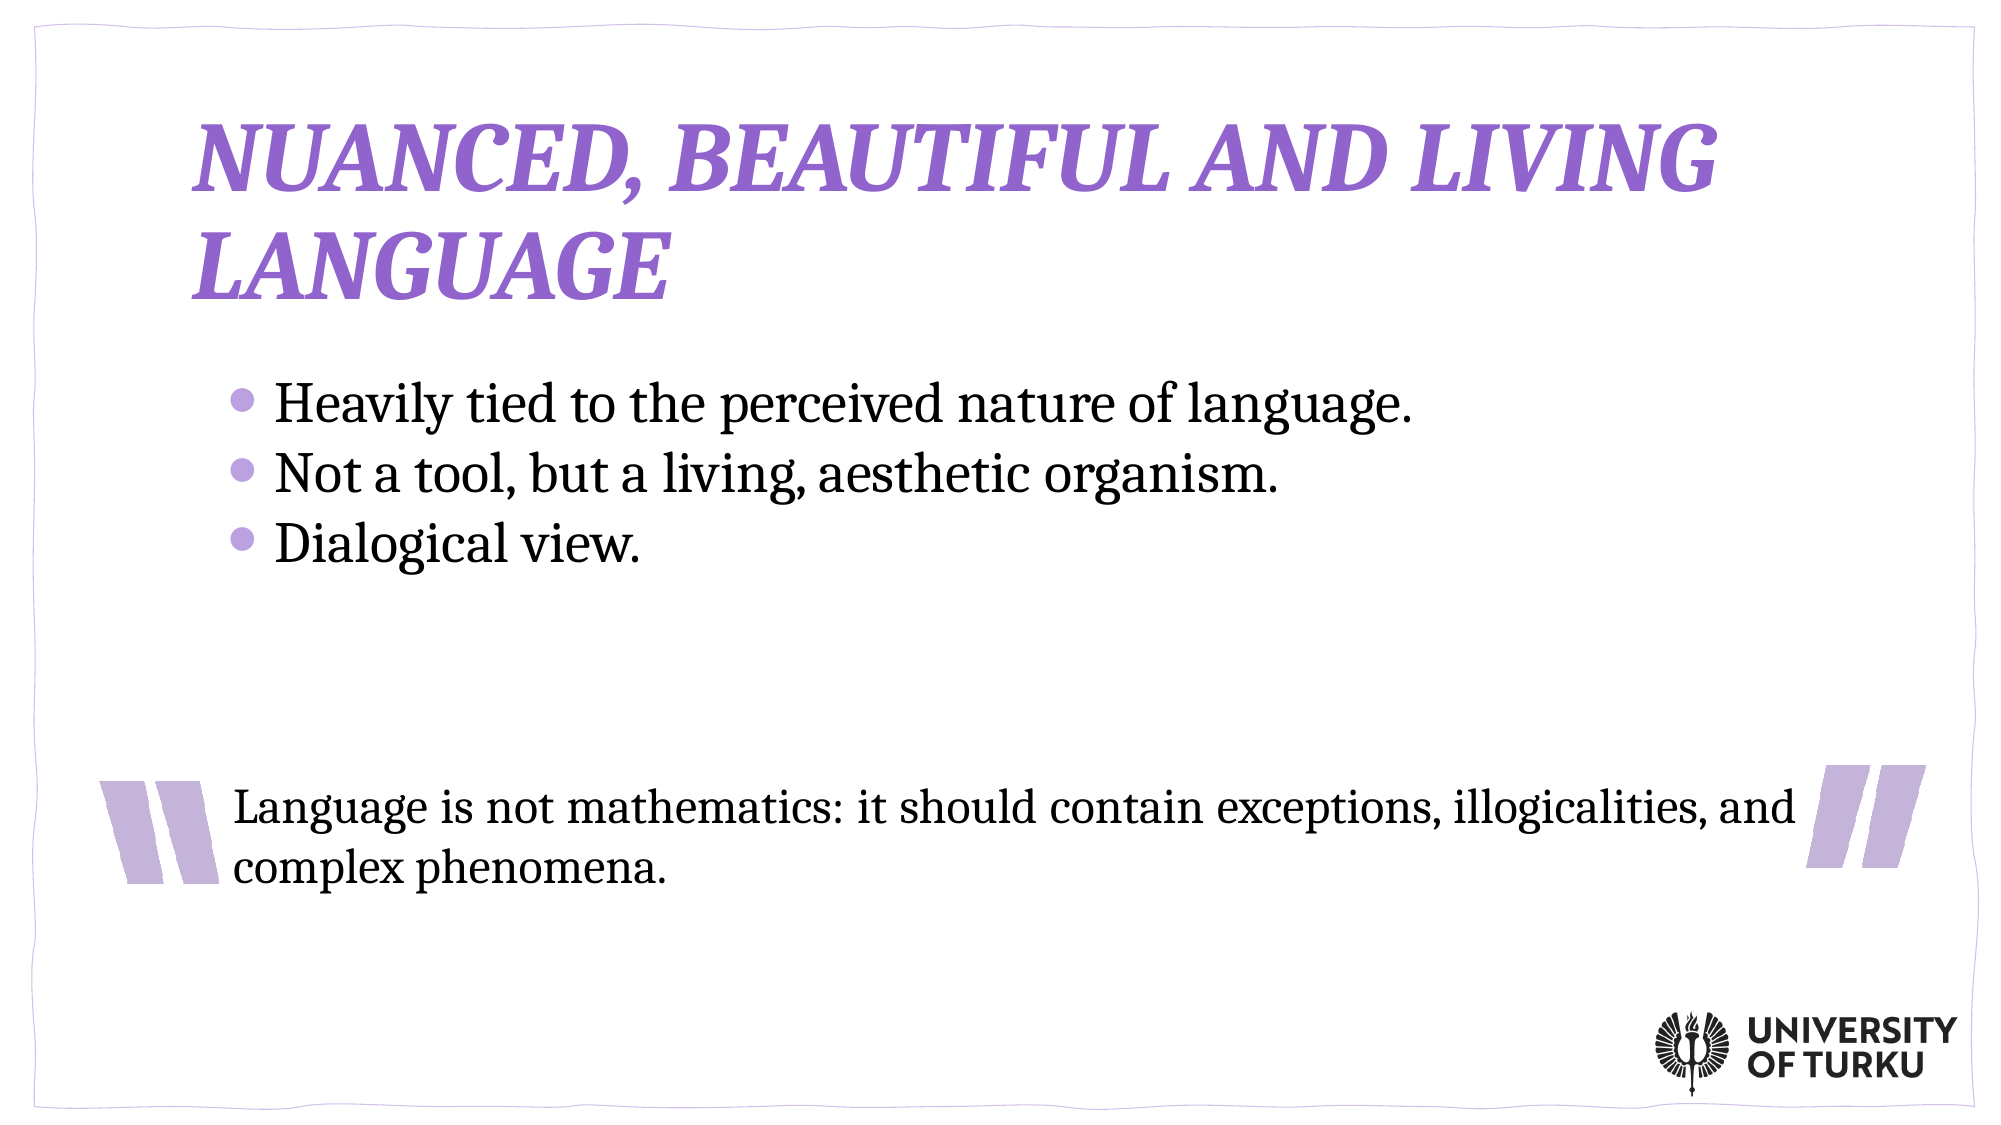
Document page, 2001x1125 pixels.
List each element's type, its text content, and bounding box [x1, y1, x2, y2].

picture [1806, 765, 1926, 868]
picture [1610, 973, 2000, 1119]
text_box [30, 23, 1980, 1111]
picture [99, 781, 219, 884]
text_box Language is not mathematics: it should contain exceptions, illogicalities, and complex phenomena. [218, 765, 1812, 901]
